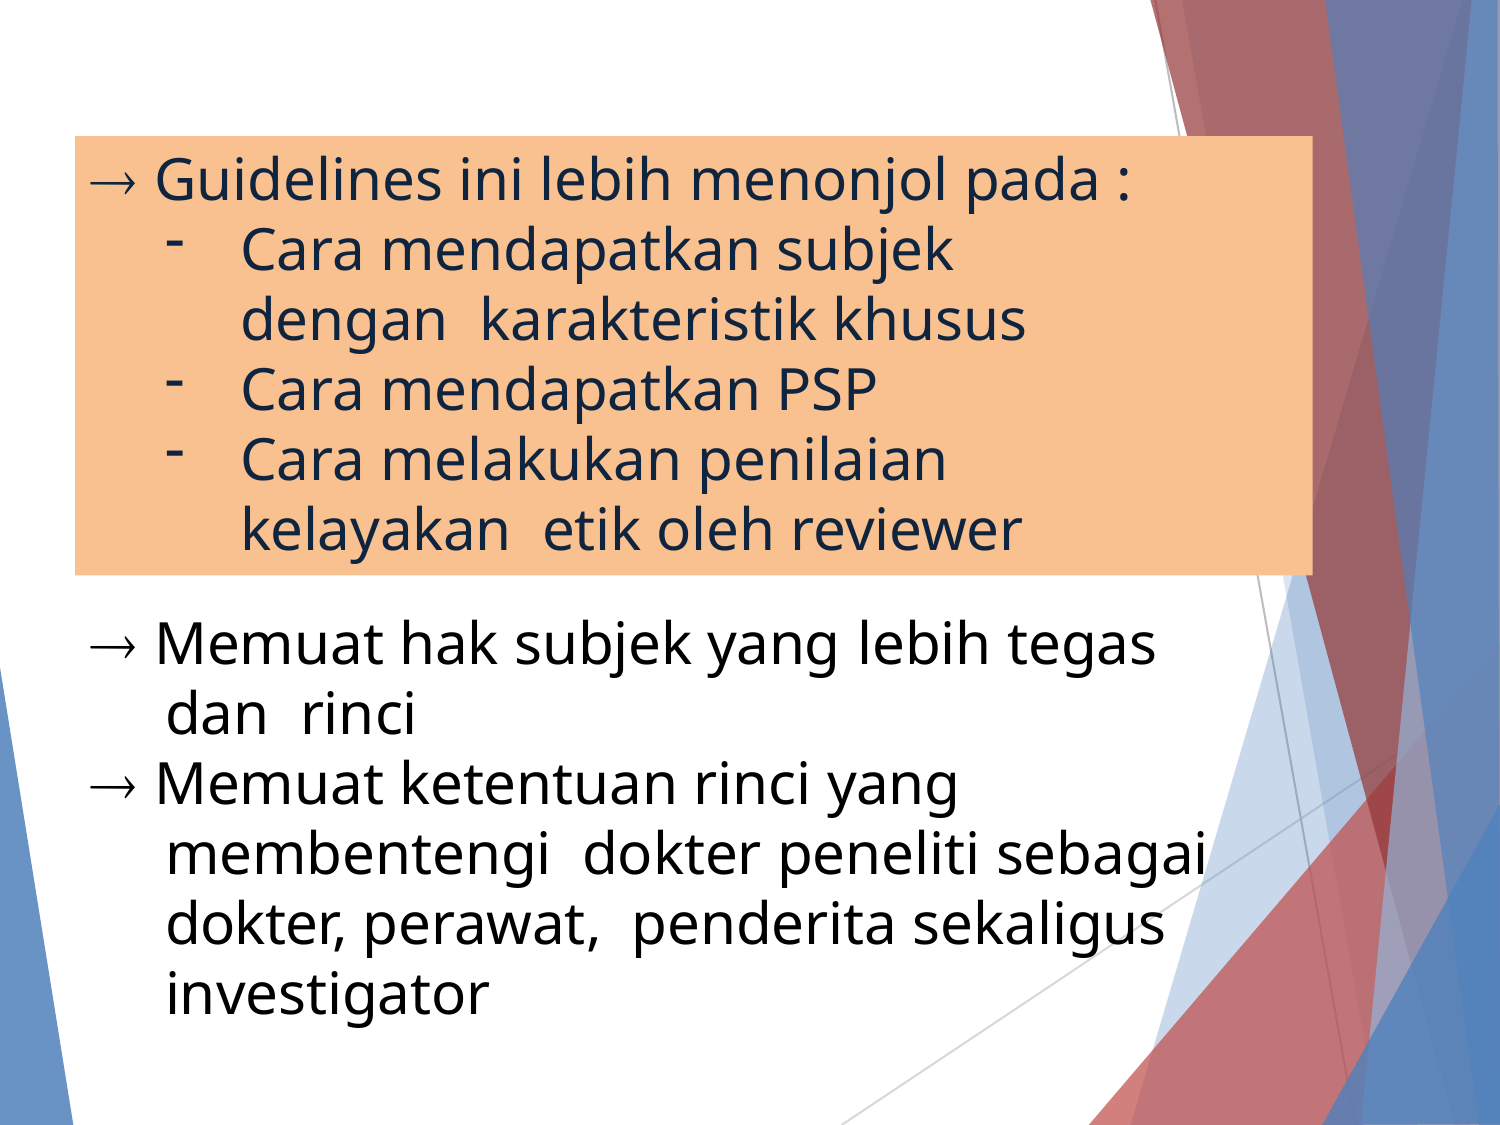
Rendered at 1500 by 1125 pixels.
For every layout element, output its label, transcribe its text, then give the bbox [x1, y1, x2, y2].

text_box [75, 136, 1313, 576]
text_box  Guidelines ini lebih menonjol pada : Cara mendapatkan subjek dengan karakteristik khusus Cara mendapatkan PSP Cara melakukan penilaian kelayakan etik oleh reviewer  Memuat hak subjek yang lebih tegas dan rinci  Memuat ketentuan rinci yang membentengi dokter peneliti sebagai dokter, perawat, penderita sekaligus investigator [87, 139, 1288, 1026]
